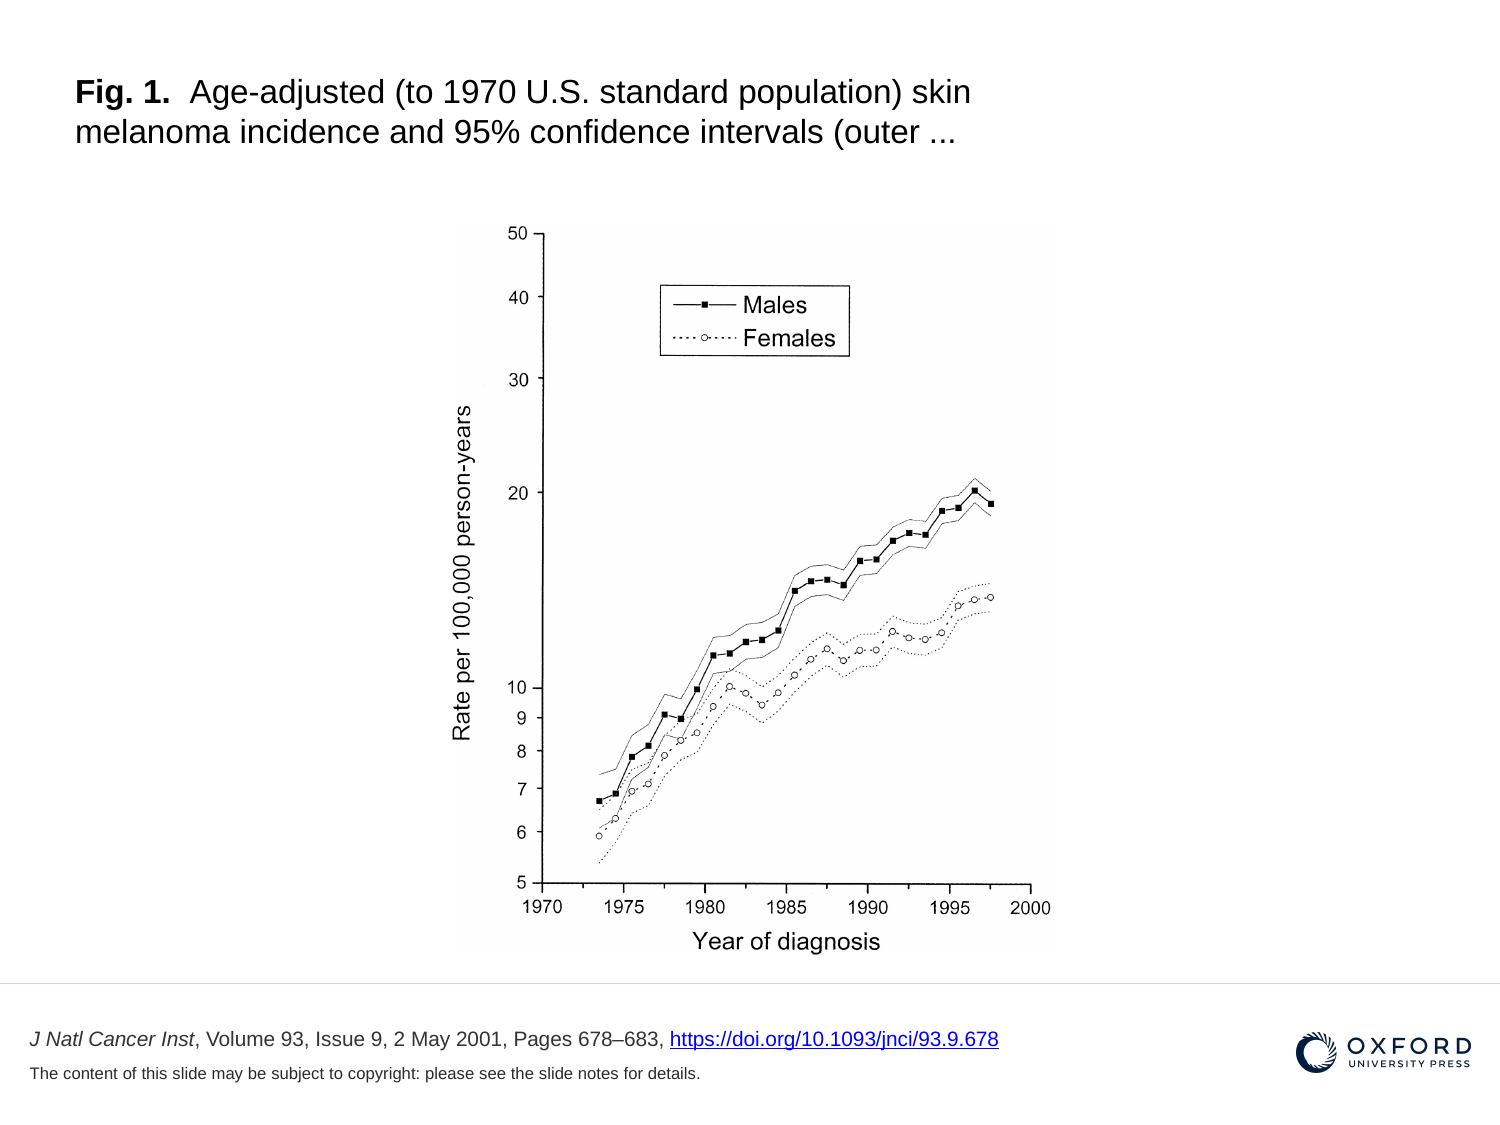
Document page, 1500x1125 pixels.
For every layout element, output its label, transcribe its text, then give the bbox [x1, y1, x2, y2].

footer J Natl Cancer Inst, Volume 93, Issue 9, 2 May 2001, Pages 678–683, https://doi.org/10.1093/jnci/93.9.678 The content of this slide may be subject to copyright: please see the slide notes for details. [0, 983, 1260, 1125]
title Fig. 1. Age-adjusted (to 1970 U.S. standard population) skin melanoma incidence and 95% confidence intervals (outer ... [75, 69, 1078, 171]
picture [449, 224, 1051, 957]
picture [1296, 1032, 1471, 1073]
